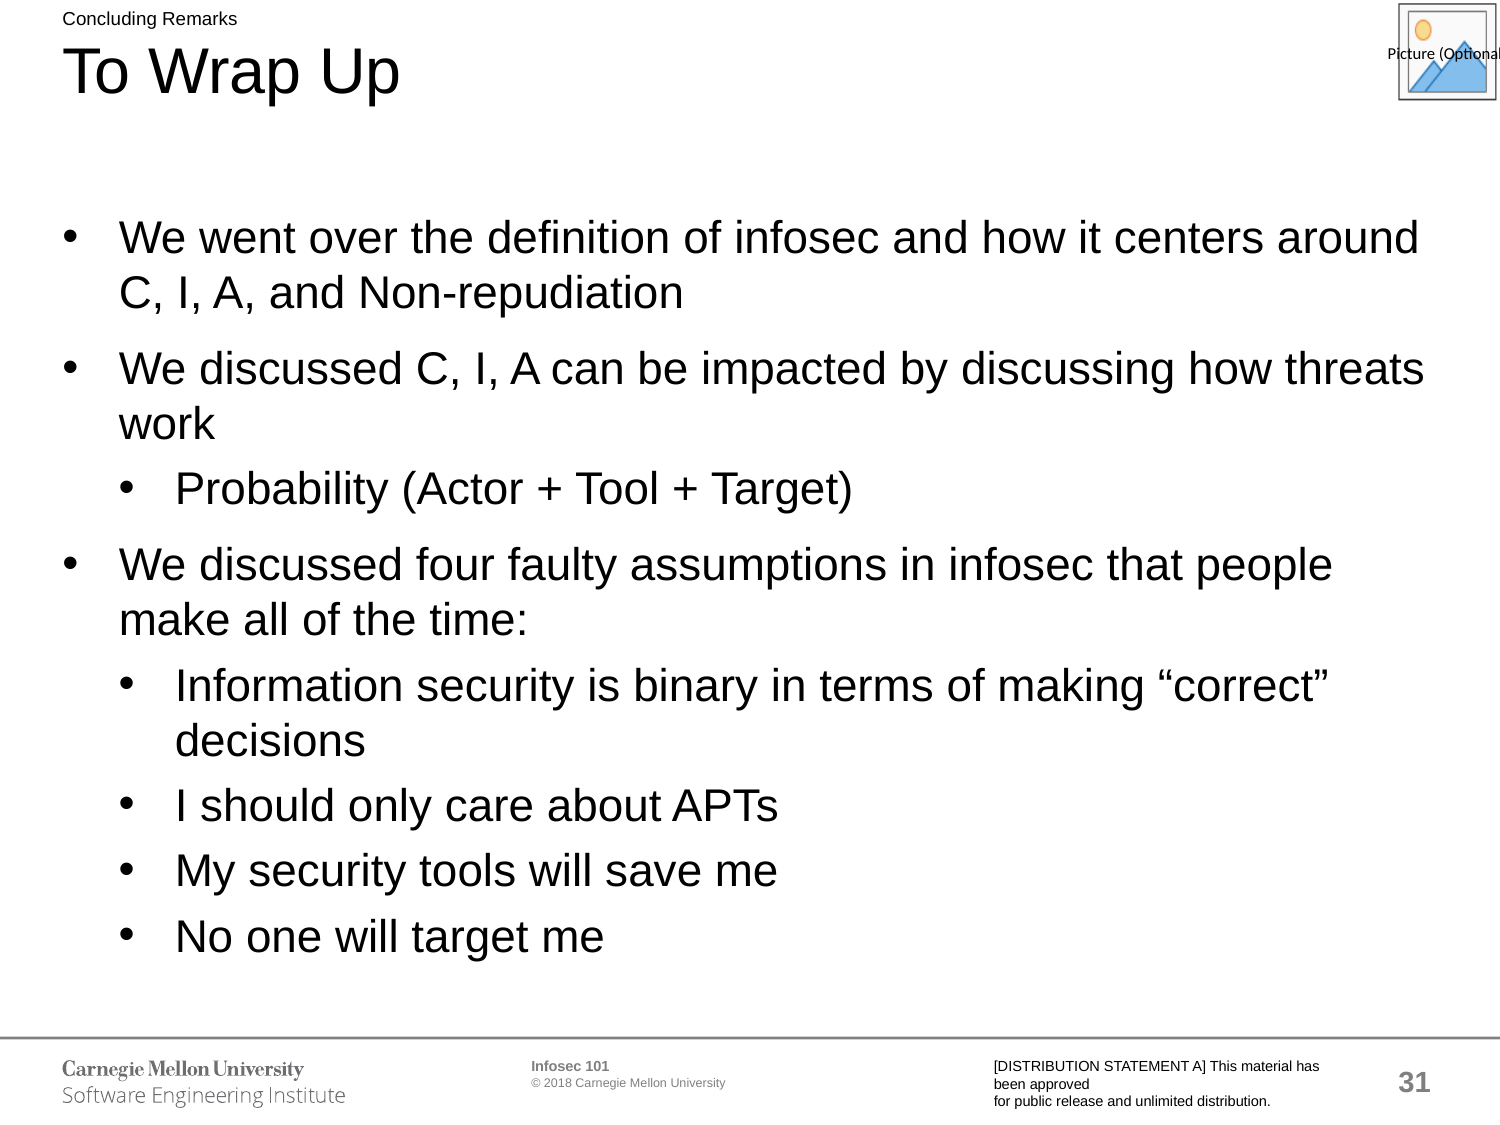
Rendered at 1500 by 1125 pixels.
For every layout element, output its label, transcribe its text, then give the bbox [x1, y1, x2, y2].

list Concluding Remarks [62, 7, 969, 31]
list We went over the definition of infosec and how it centers around C, I, A, and Non-repudiation We discussed C, I, A can be impacted by discussing how threats work Probability (Actor + Tool + Target) We discussed four faulty assumptions in infosec that people make all of the time: Information security is binary in terms of making “correct” decisions I should only care about APTs My security tools will save me No one will target me [62, 207, 1431, 978]
title To Wrap Up [62, 37, 1338, 182]
picture [1394, 0, 1500, 105]
